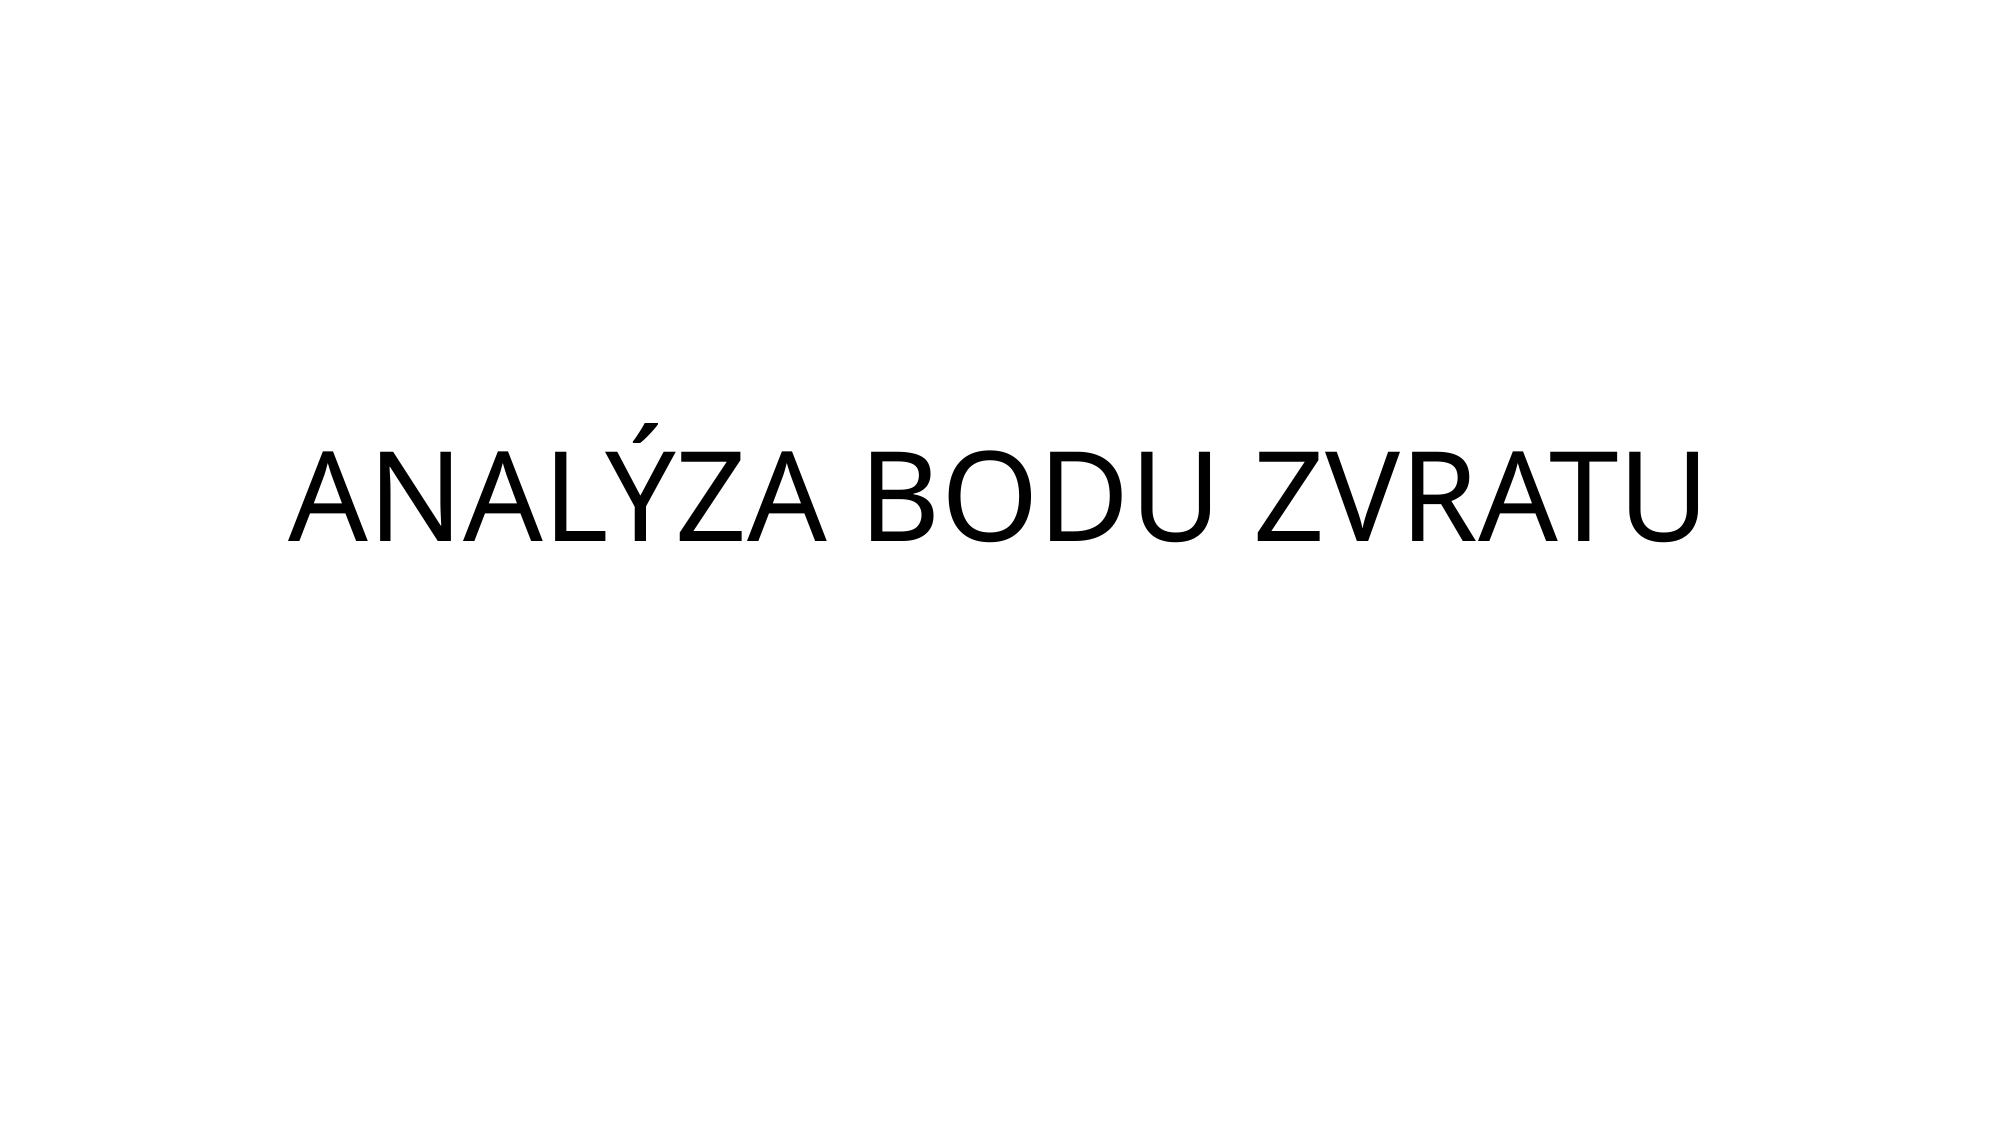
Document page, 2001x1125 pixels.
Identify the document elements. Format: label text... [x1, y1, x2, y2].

title ANALÝZA BODU ZVRATU [249, 184, 1750, 576]
